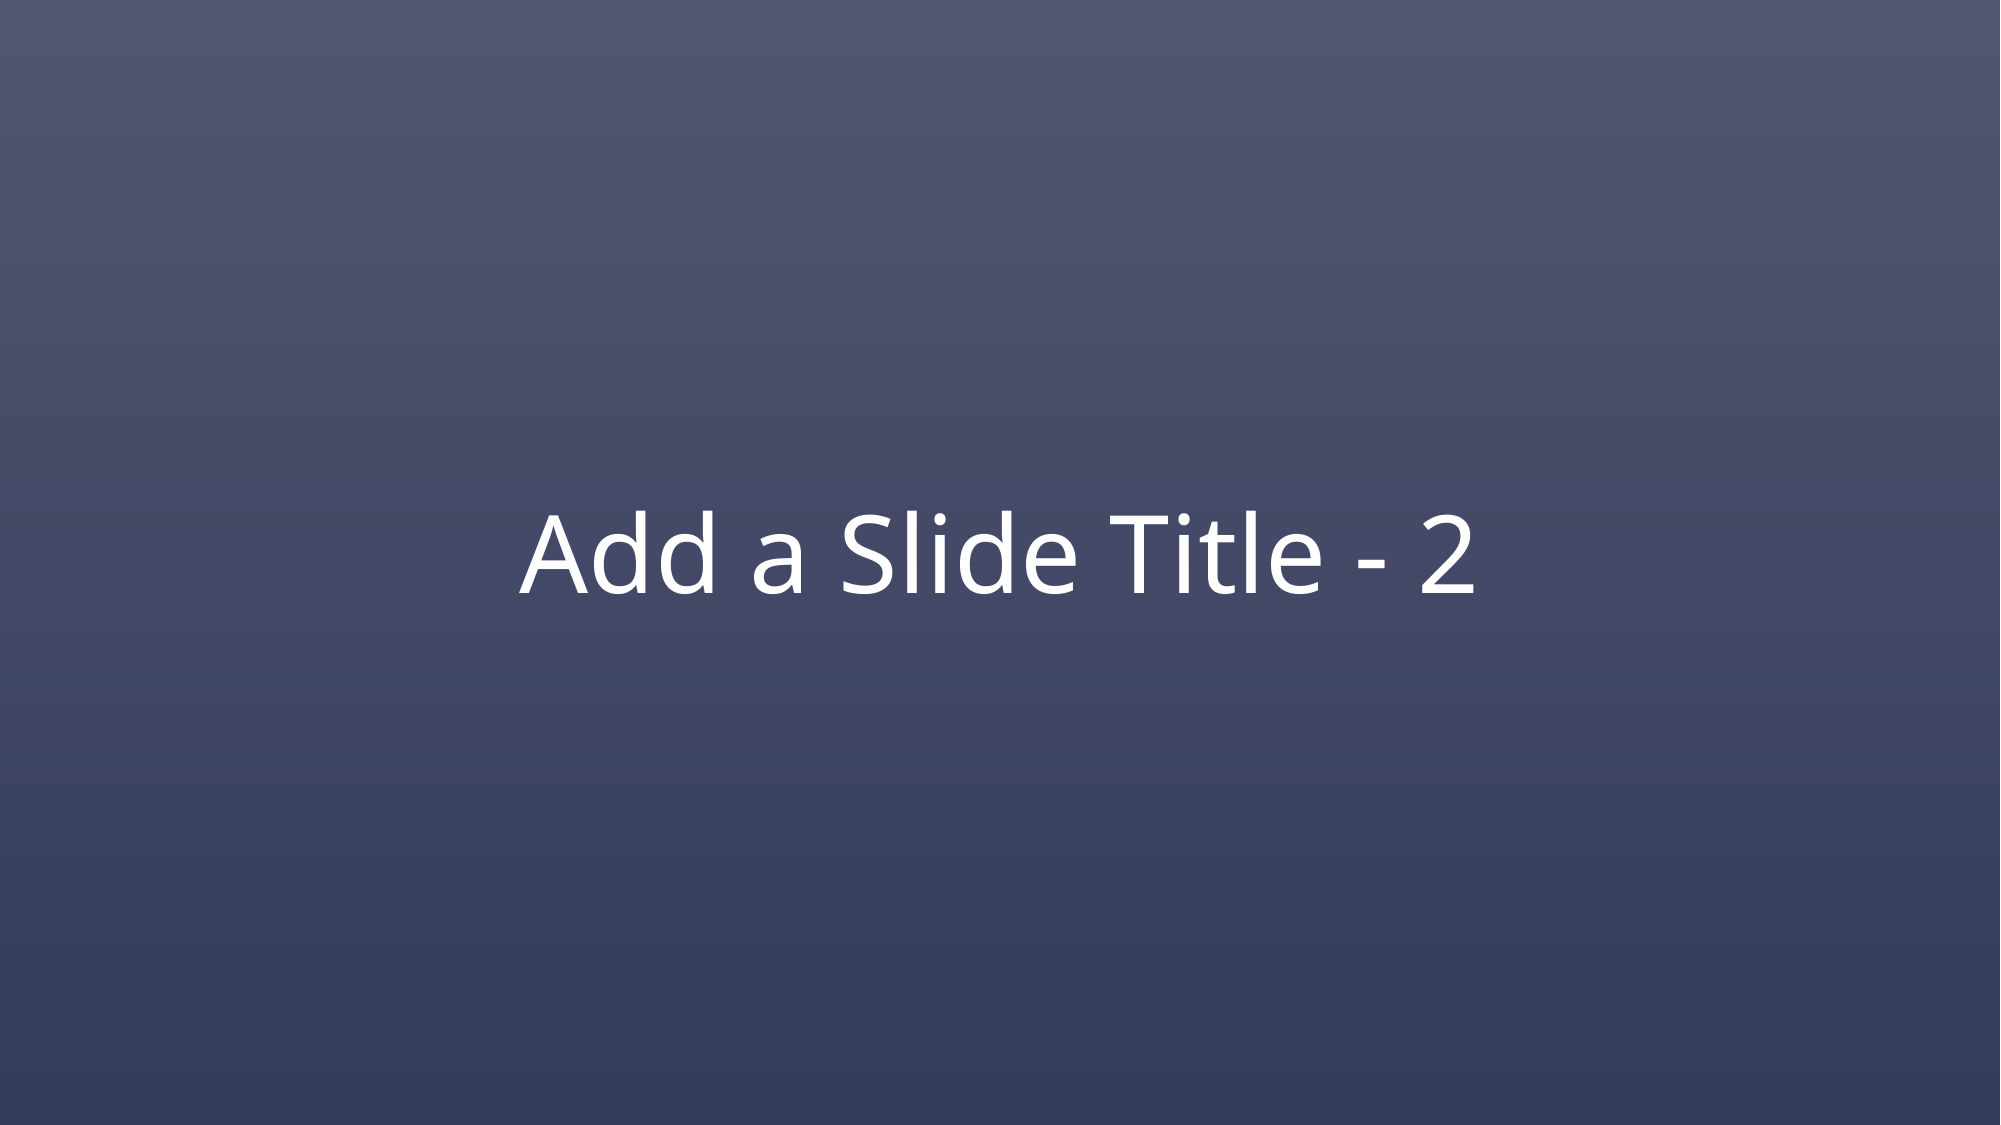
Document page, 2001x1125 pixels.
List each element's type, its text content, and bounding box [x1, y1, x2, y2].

title Add a Slide Title - 2 [249, 187, 1750, 625]
